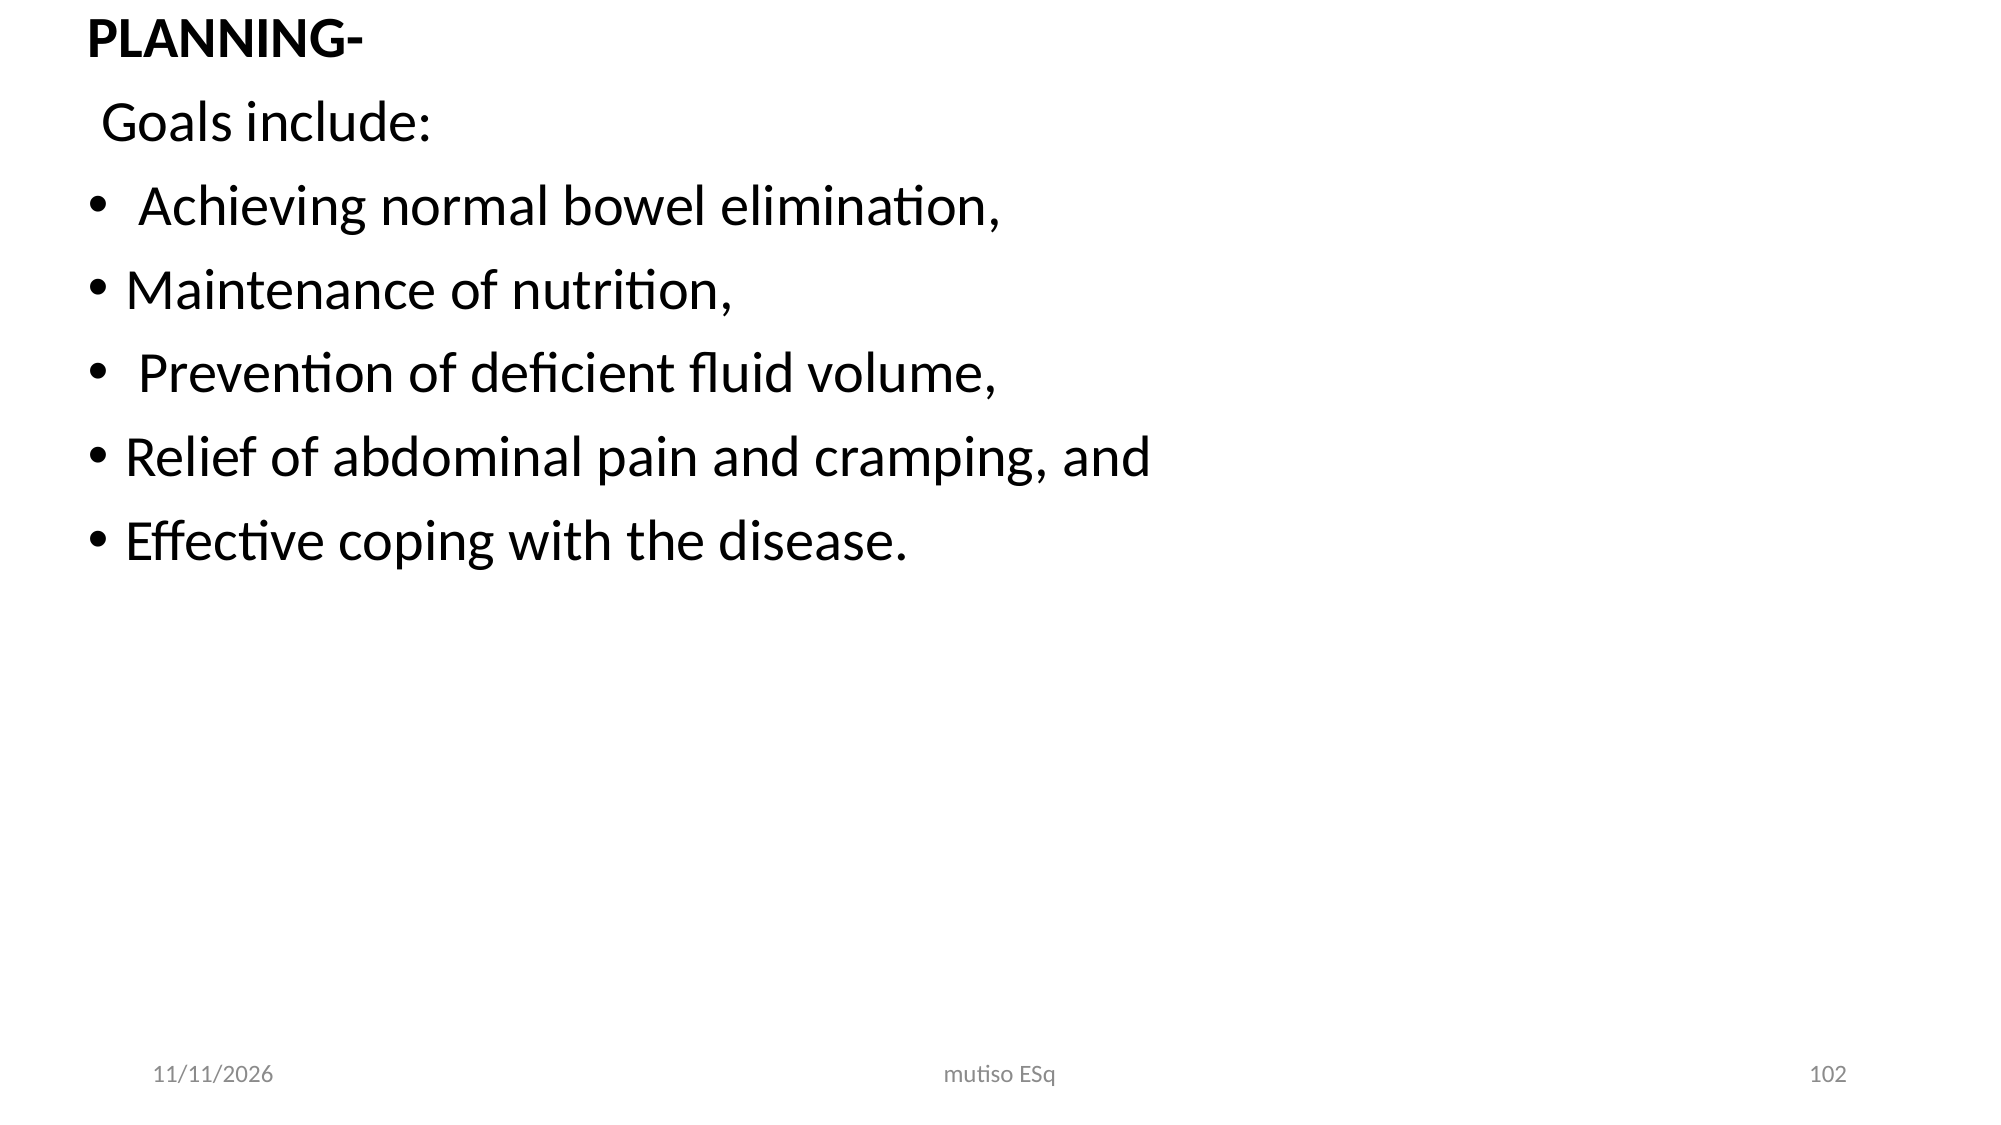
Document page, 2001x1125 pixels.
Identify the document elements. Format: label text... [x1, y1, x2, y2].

slide_number 102 [1412, 1042, 1863, 1103]
list PLANNING- Goals include: Achieving normal bowel elimination, Maintenance of nutrition, Prevention of deficient fluid volume, Relief of abdominal pain and cramping, and Effective coping with the disease. [72, 0, 2000, 1125]
footer mutiso ESq [662, 1042, 1338, 1103]
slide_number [137, 1042, 588, 1103]
